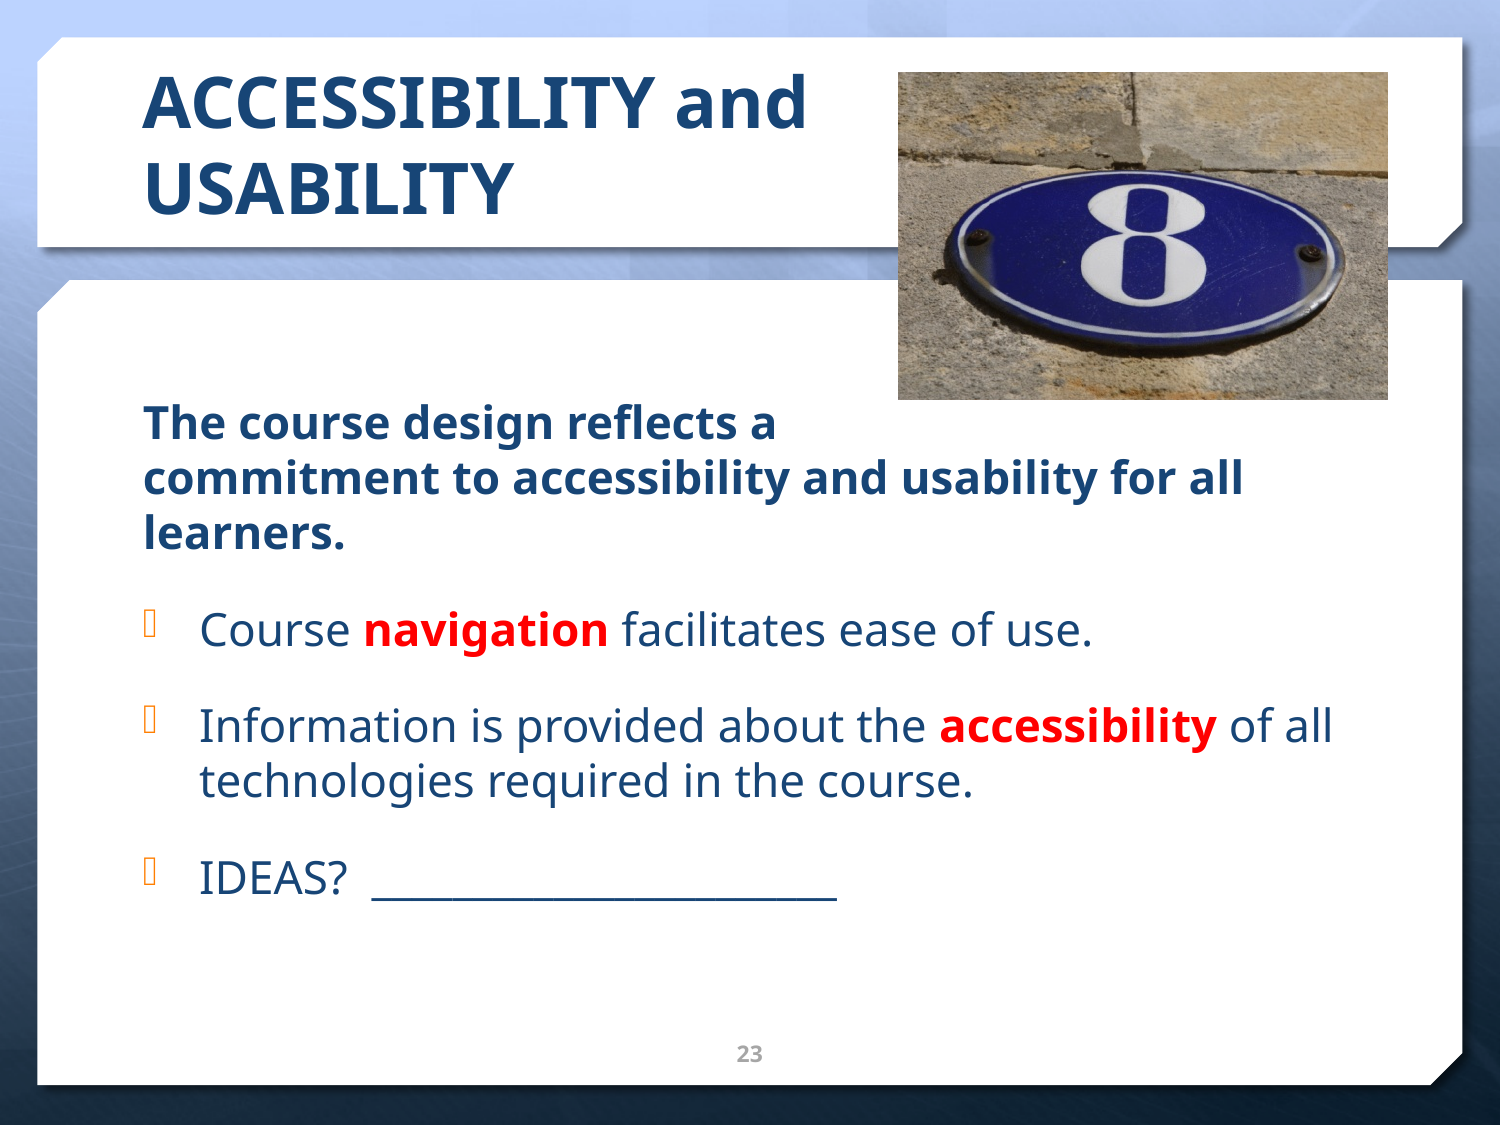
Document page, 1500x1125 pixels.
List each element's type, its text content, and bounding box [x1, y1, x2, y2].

slide_number 23 [706, 1025, 794, 1085]
title ACCESSIBILITY and USABILITY [127, 48, 1372, 236]
list The course design reflects a commitment to accessibility and usability for all learners. Course navigation facilitates ease of use. Information is provided about the accessibility of all technologies required in the course. IDEAS? _______________________ [127, 386, 1372, 924]
picture [897, 72, 1389, 400]
